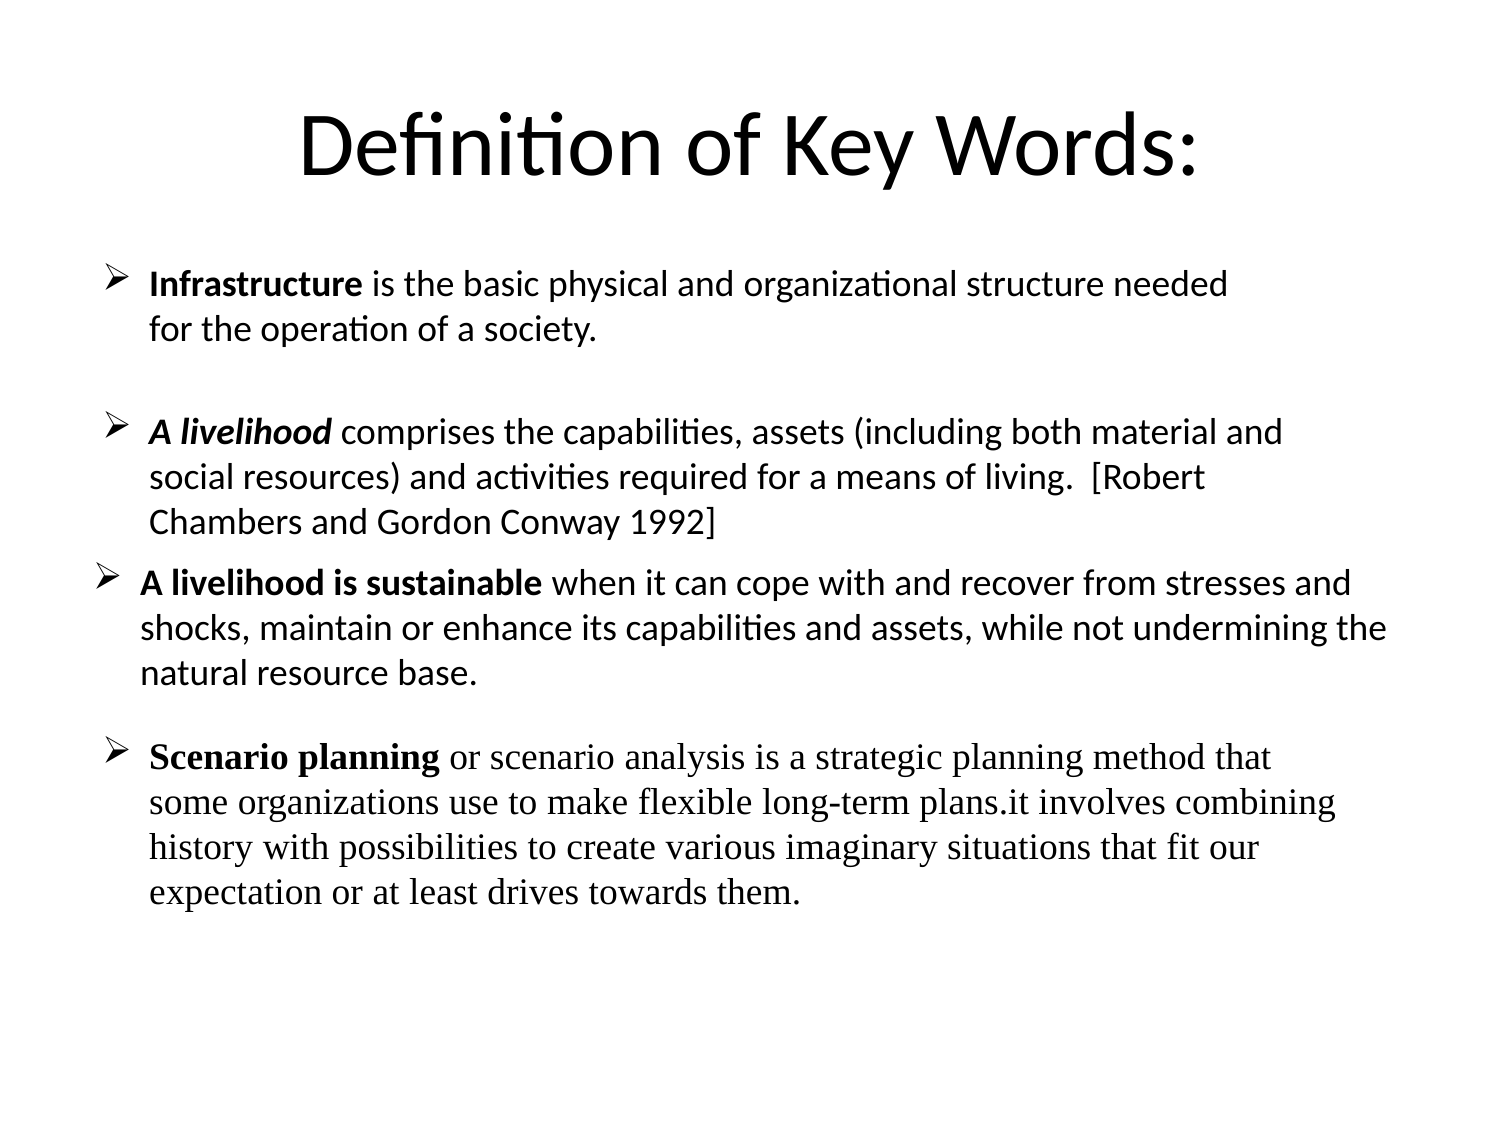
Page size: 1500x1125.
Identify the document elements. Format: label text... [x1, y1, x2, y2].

text_box Scenario planning or scenario analysis is a strategic planning method that some organizations use to make flexible long-term plans.it involves combining history with possibilities to create various imaginary situations that fit our expectation or at least drives towards them. [87, 724, 1375, 920]
text_box A livelihood comprises the capabilities, assets (including both material and social resources) and activities required for a means of living. [Robert Chambers and Gordon Conway 1992] [87, 399, 1375, 550]
text_box Infrastructure is the basic physical and organizational structure needed for the operation of a society. [87, 251, 1288, 357]
title Definition of Key Words: [75, 45, 1425, 233]
text_box A livelihood is sustainable when it can cope with and recover from stresses and shocks, maintain or enhance its capabilities and assets, while not undermining the natural resource base. [78, 550, 1479, 701]
